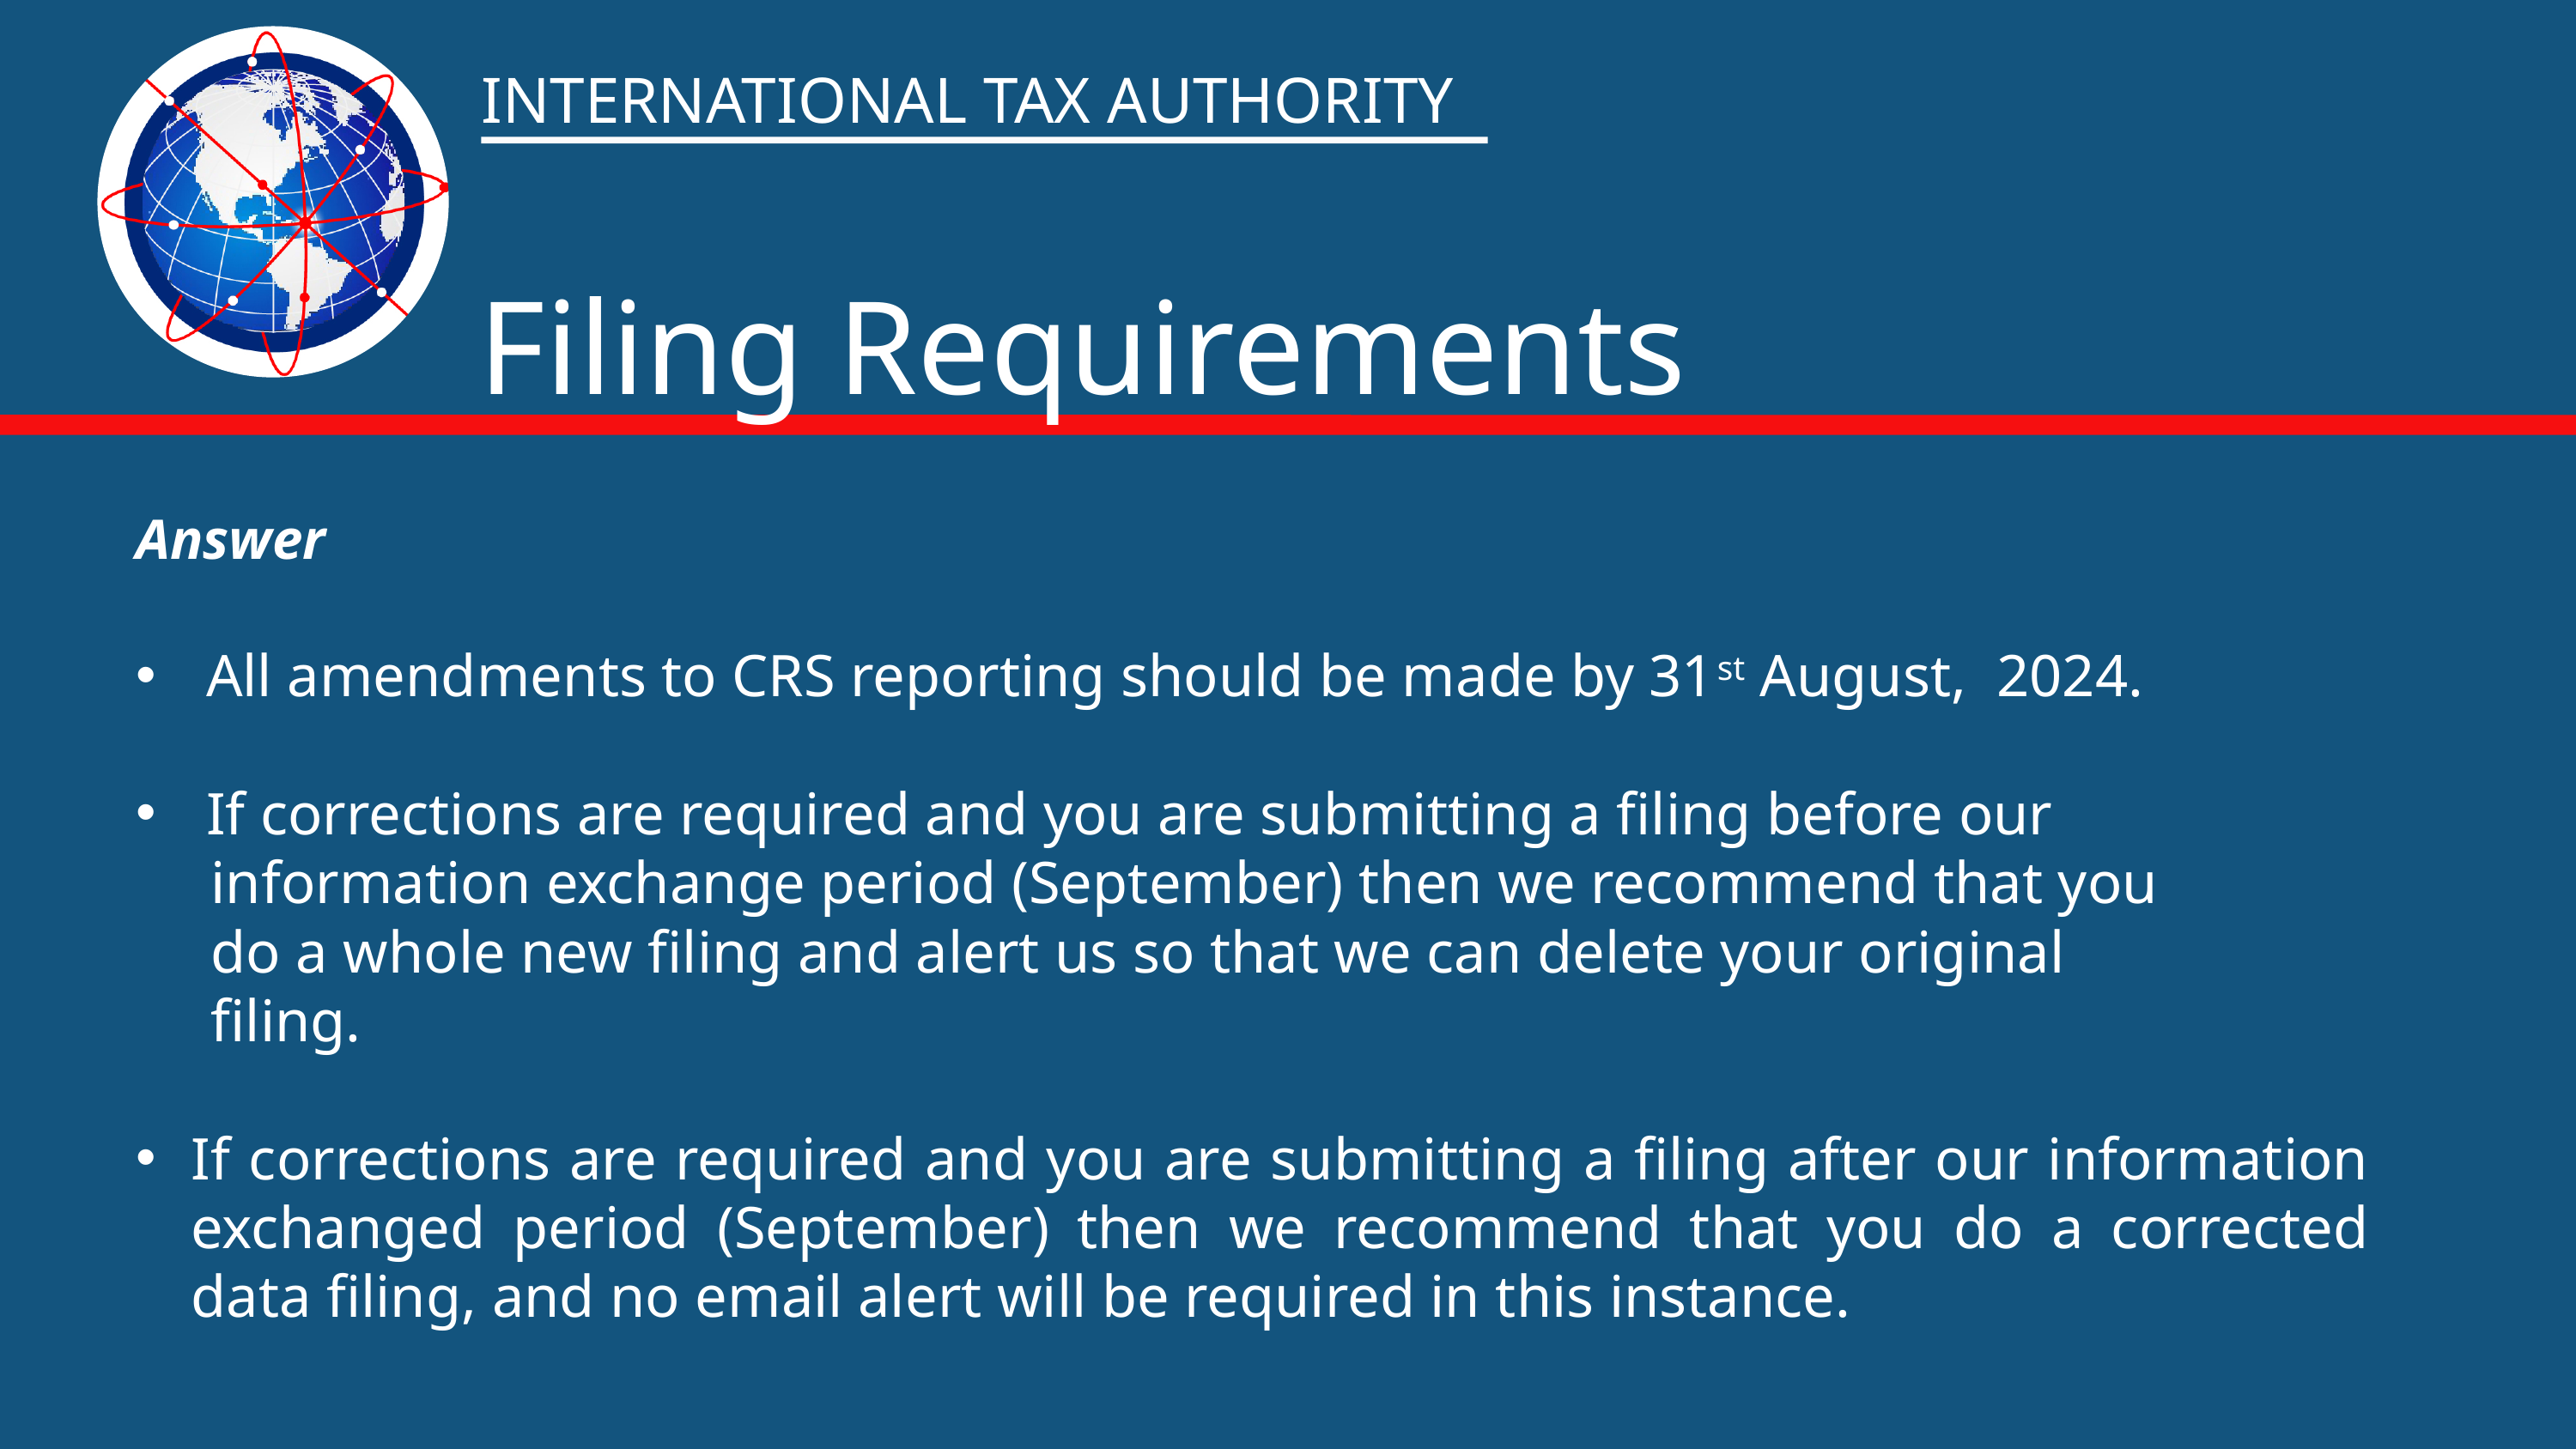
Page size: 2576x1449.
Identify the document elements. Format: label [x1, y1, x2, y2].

text_box [0, 0, 2576, 1449]
text_box [97, 26, 449, 378]
